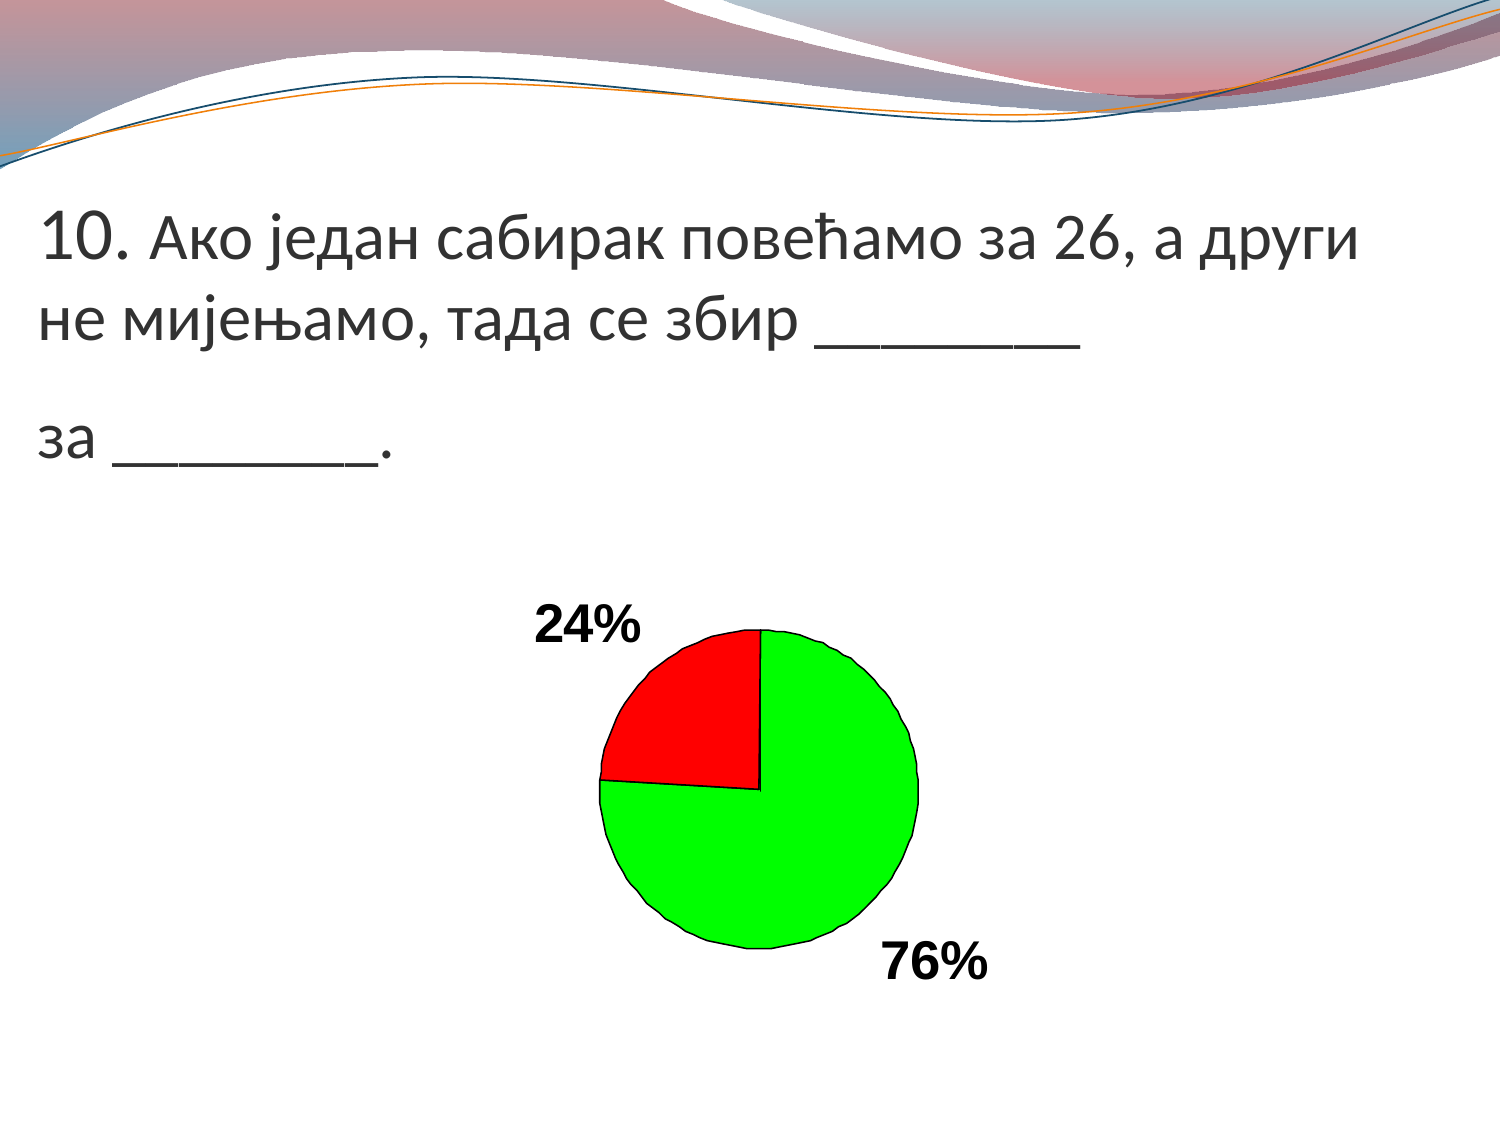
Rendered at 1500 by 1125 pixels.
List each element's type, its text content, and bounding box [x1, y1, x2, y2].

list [262, 458, 1262, 1125]
title 10. Ако један сабирак повећамо за 26, а други не мијењамо, тада се збир ________ за ________. [37, 162, 1438, 480]
